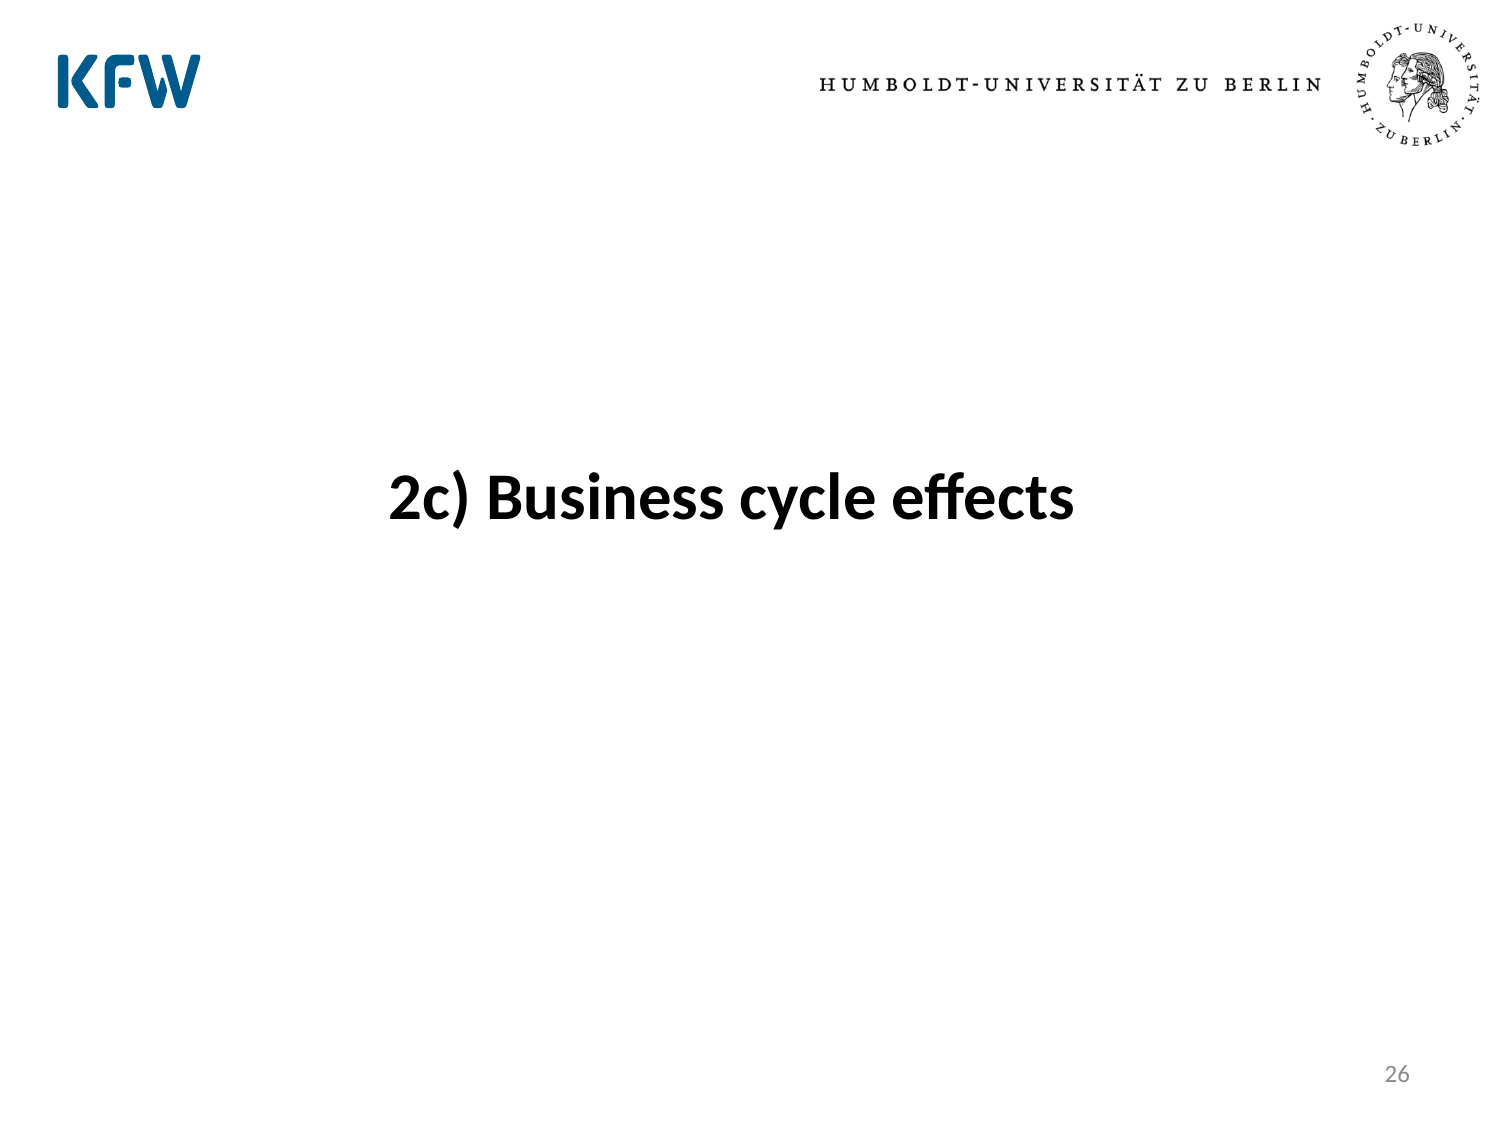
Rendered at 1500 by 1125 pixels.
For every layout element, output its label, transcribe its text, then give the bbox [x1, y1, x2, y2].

text_box 2c) Business cycle effects [88, 445, 1376, 563]
picture [820, 18, 1483, 151]
slide_number 26 [1074, 1042, 1425, 1103]
